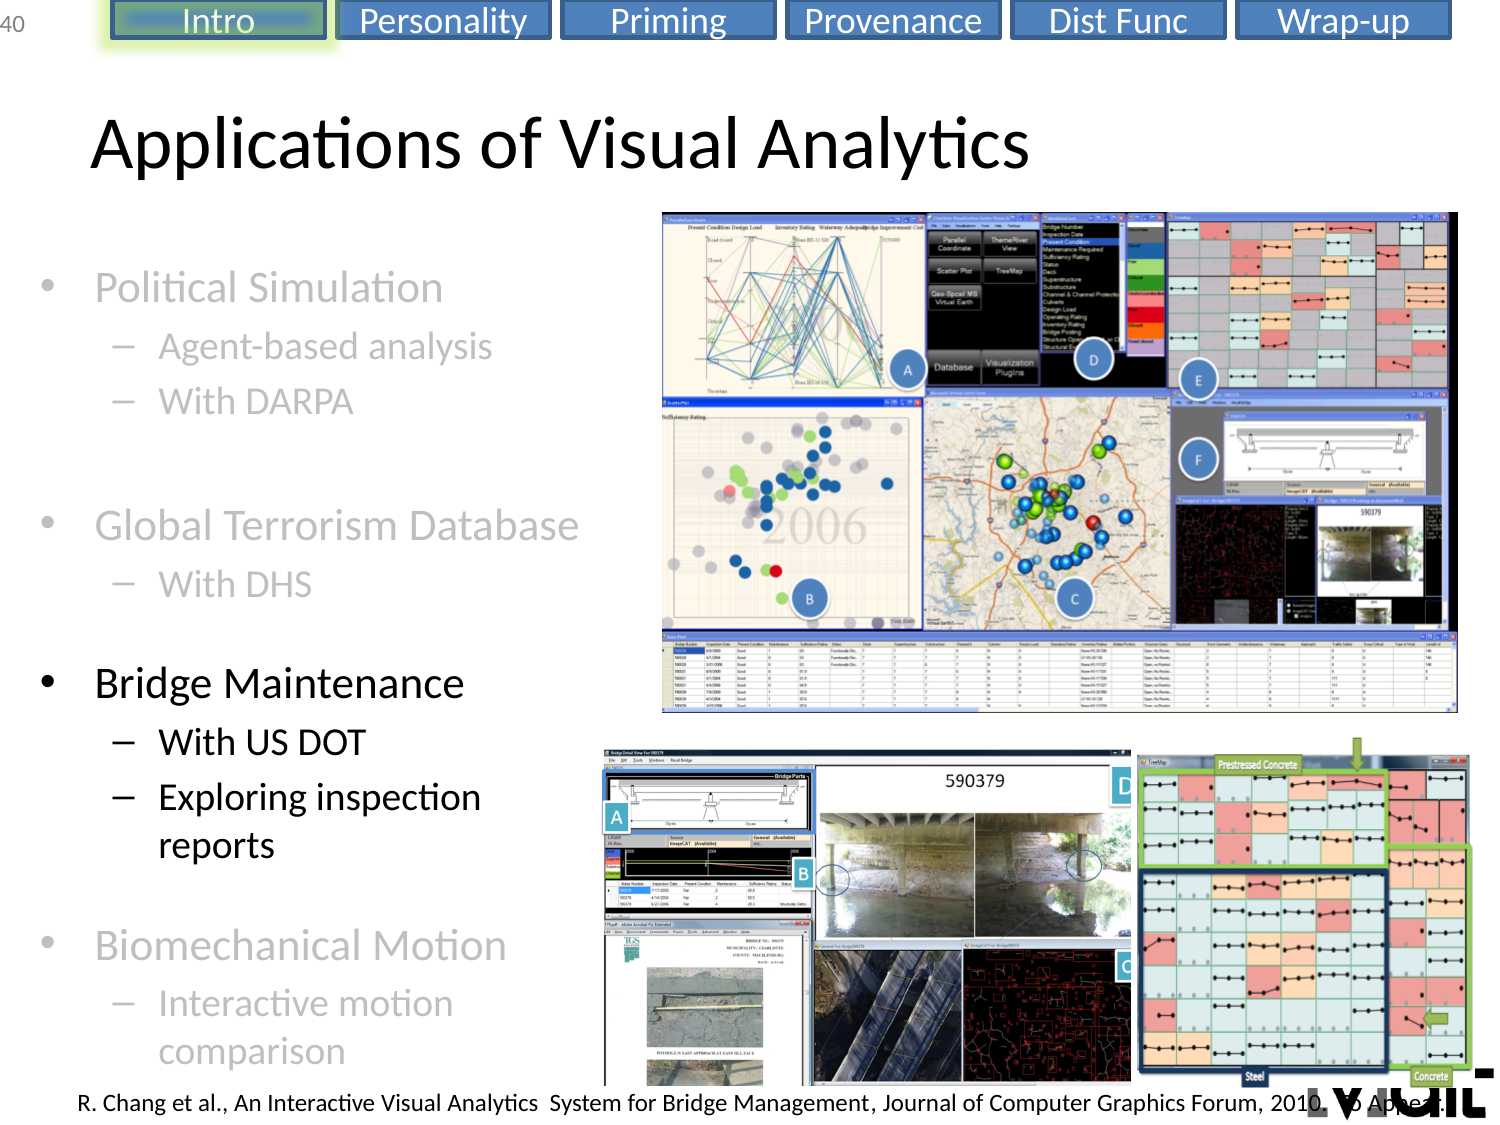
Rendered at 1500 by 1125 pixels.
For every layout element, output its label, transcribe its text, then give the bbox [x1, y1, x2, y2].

text_box [110, 0, 327, 40]
picture [662, 212, 1458, 713]
text_box R. Chang et al., An Interactive Visual Analytics System for Bridge Management, Journal of Computer Graphics Forum, 2010. To Appear. [62, 1092, 1463, 1125]
text_box Political Simulation Agent-based analysis With DARPA Global Terrorism Database With DHS Bridge Maintenance With US DOT Exploring inspection reports Biomechanical Motion Interactive motion comparison [24, 249, 600, 1100]
picture [1137, 737, 1500, 1125]
title Applications of Visual Analytics [75, 45, 1425, 233]
picture [594, 749, 1131, 1086]
